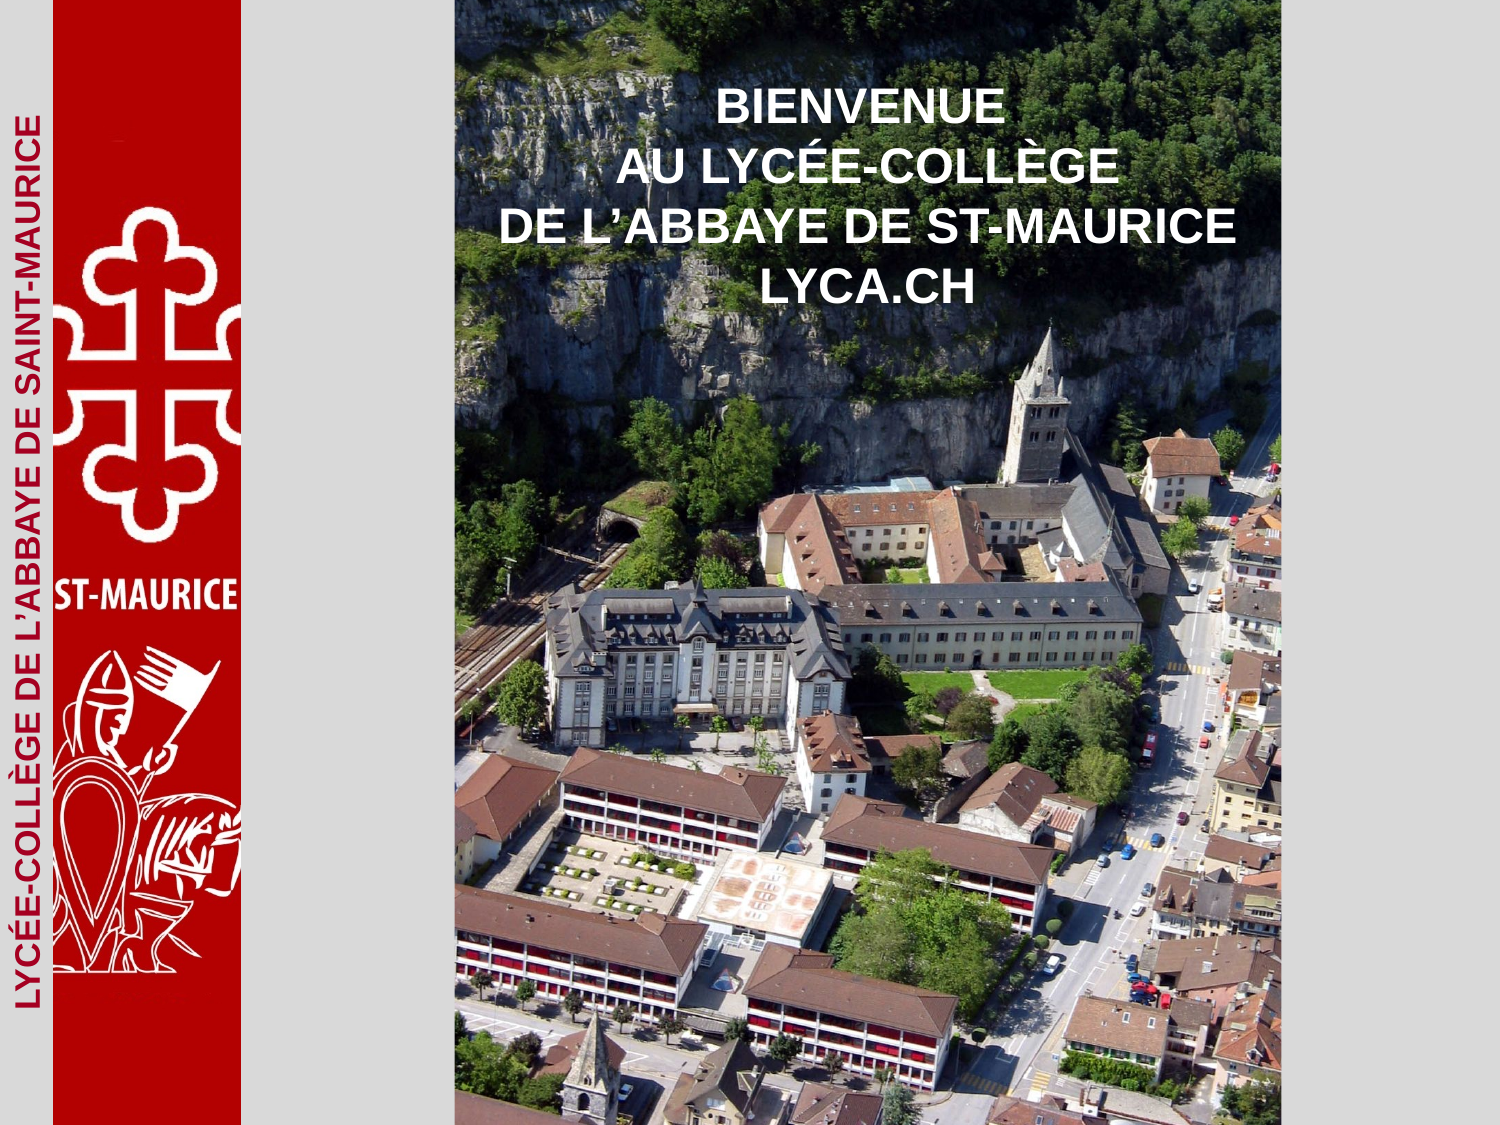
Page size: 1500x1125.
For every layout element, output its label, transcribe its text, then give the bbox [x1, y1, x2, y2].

picture [454, 0, 1282, 1125]
text_box LYCÉE-COLLÈGE DE L’ABBAYE DE SAINT-MAURICE [0, 46, 47, 1079]
picture [52, 0, 242, 1125]
